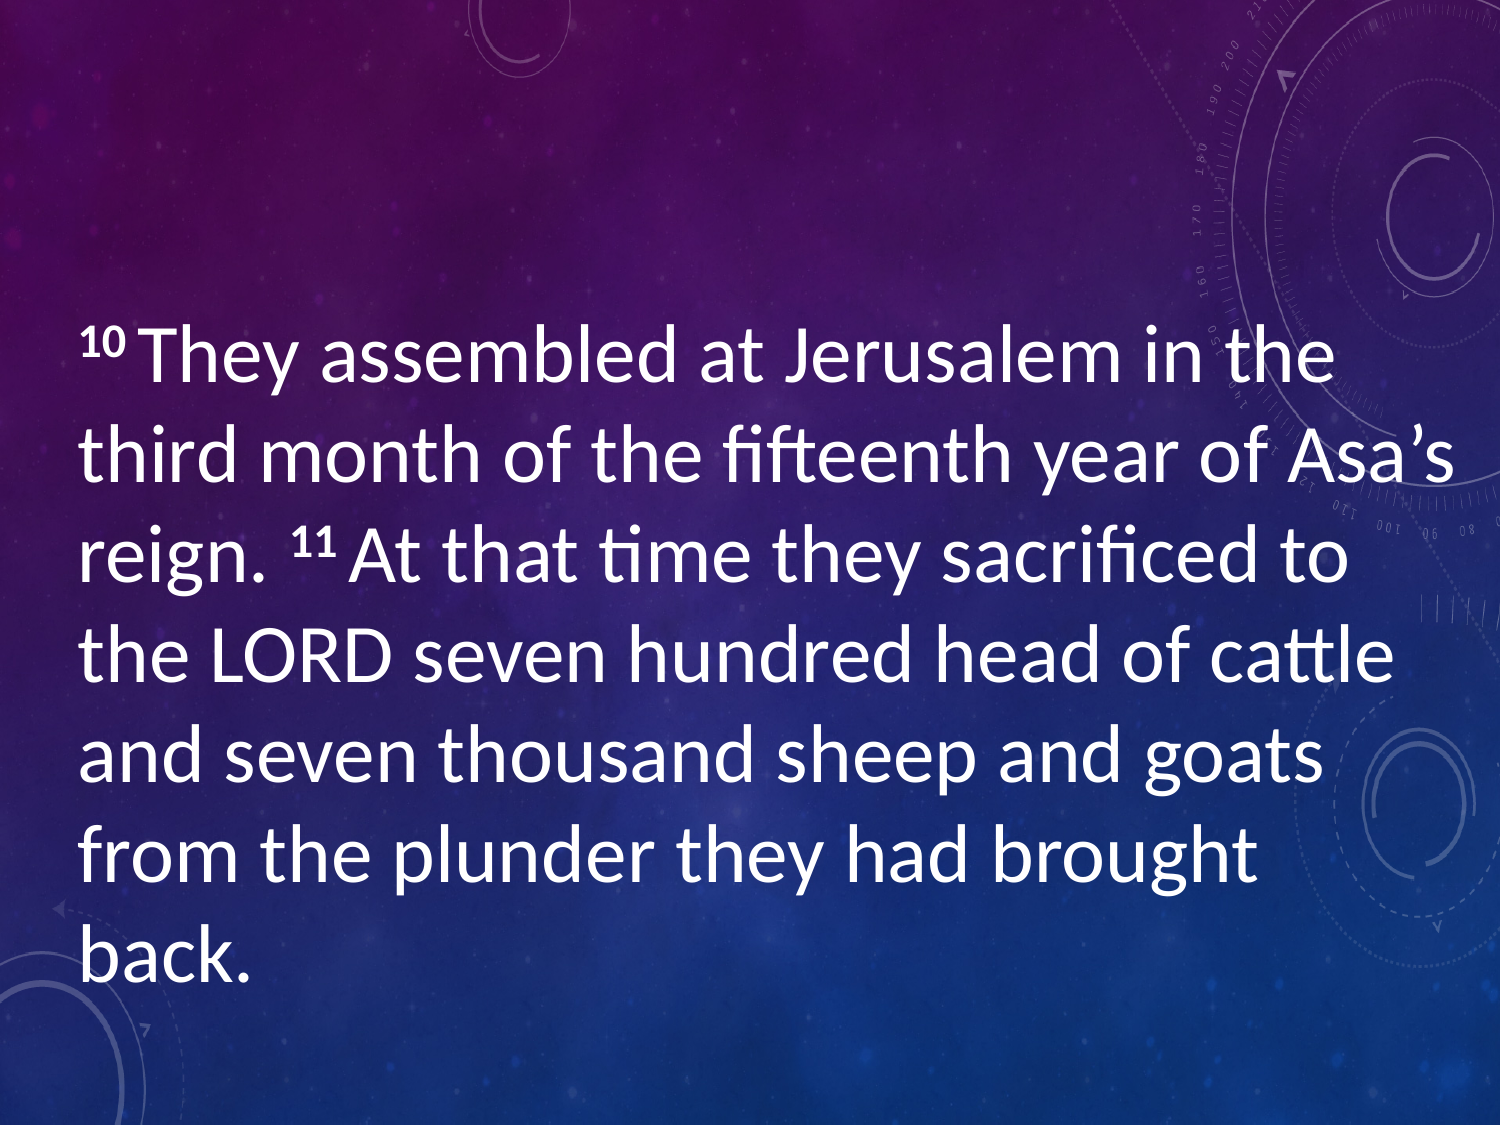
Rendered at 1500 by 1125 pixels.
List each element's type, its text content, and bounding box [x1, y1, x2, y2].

list 10 They assembled at Jerusalem in the third month of the fifteenth year of Asa’s reign. 11 At that time they sacrificed to the Lord seven hundred head of cattle and seven thousand sheep and goats from the plunder they had brought back. [62, 350, 1475, 949]
picture [0, 0, 1500, 1125]
